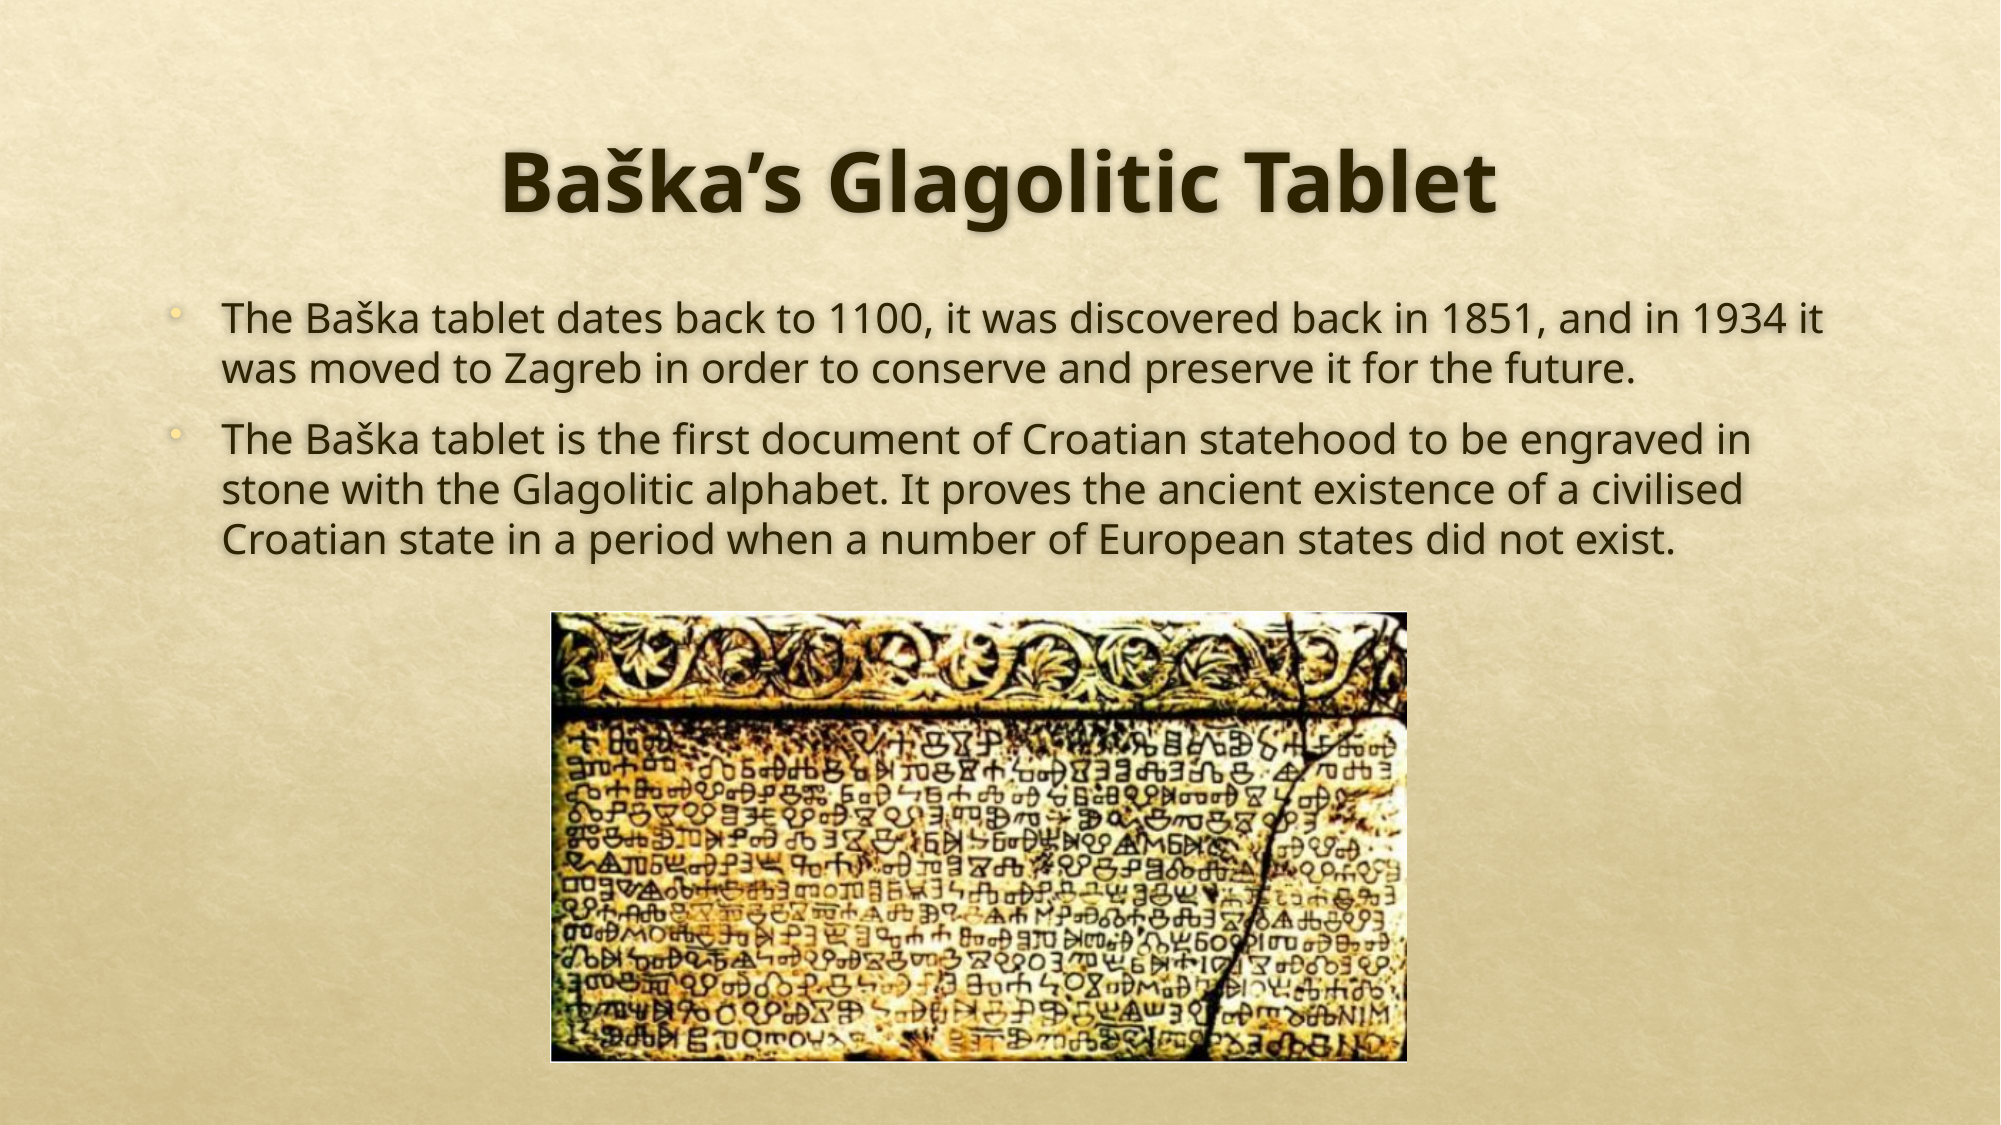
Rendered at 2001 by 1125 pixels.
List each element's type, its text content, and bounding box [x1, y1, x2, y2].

title Baška’s Glagolitic Tablet [149, 99, 1849, 260]
list The Baška tablet dates back to 1100, it was discovered back in 1851, and in 1934 it was moved to Zagreb in order to conserve and preserve it for the future. The Baška tablet is the first document of Croatian statehood to be engraved in stone with the Glagolitic alphabet. It proves the ancient existence of a civilised Croatian state in a period when a number of European states did not exist. [149, 284, 1888, 1089]
picture [550, 611, 1407, 1063]
